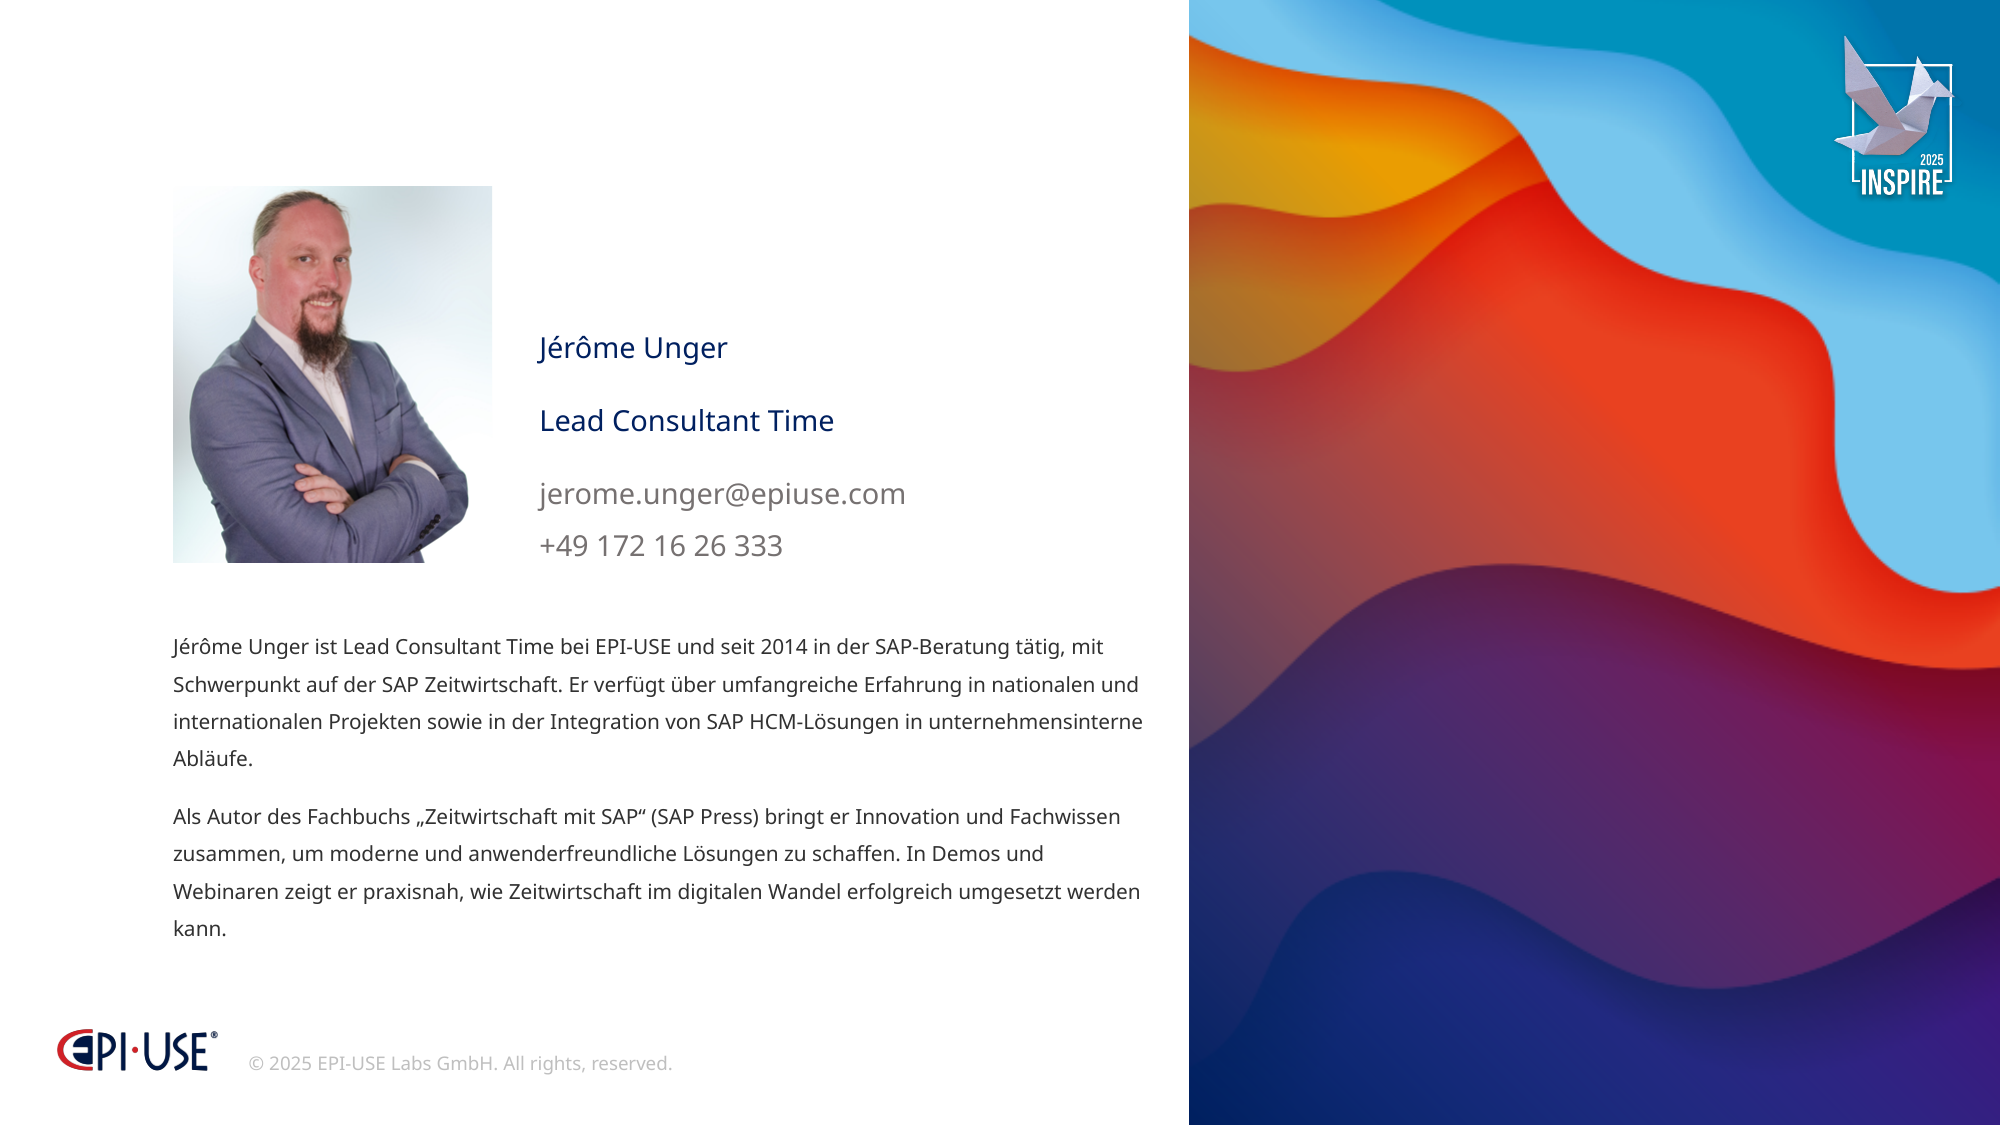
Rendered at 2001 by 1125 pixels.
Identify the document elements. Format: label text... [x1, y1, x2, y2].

list Jérôme Unger Lead Consultant Time jerome.unger@epiuse.com +49 172 16 26 333 [539, 184, 1130, 563]
picture [173, 186, 493, 563]
picture [50, 1023, 225, 1077]
list Jérôme Unger ist Lead Consultant Time bei EPI-USE und seit 2014 in der SAP-Beratung tätig, mit Schwerpunkt auf der SAP Zeitwirtschaft. Er verfügt über umfangreiche Erfahrung in nationalen und internationalen Projekten sowie in der Integration von SAP HCM-Lösungen in unternehmensinterne Abläufe. Als Autor des Fachbuchs „Zeitwirtschaft mit SAP“ (SAP Press) bringt er Innovation und Fachwissen zusammen, um moderne und anwenderfreundliche Lösungen zu schaffen. In Demos und Webinaren zeigt er praxisnah, wie Zeitwirtschaft im digitalen Wandel erfolgreich umgesetzt werden kann. [173, 621, 1154, 976]
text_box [1188, 0, 2000, 1125]
